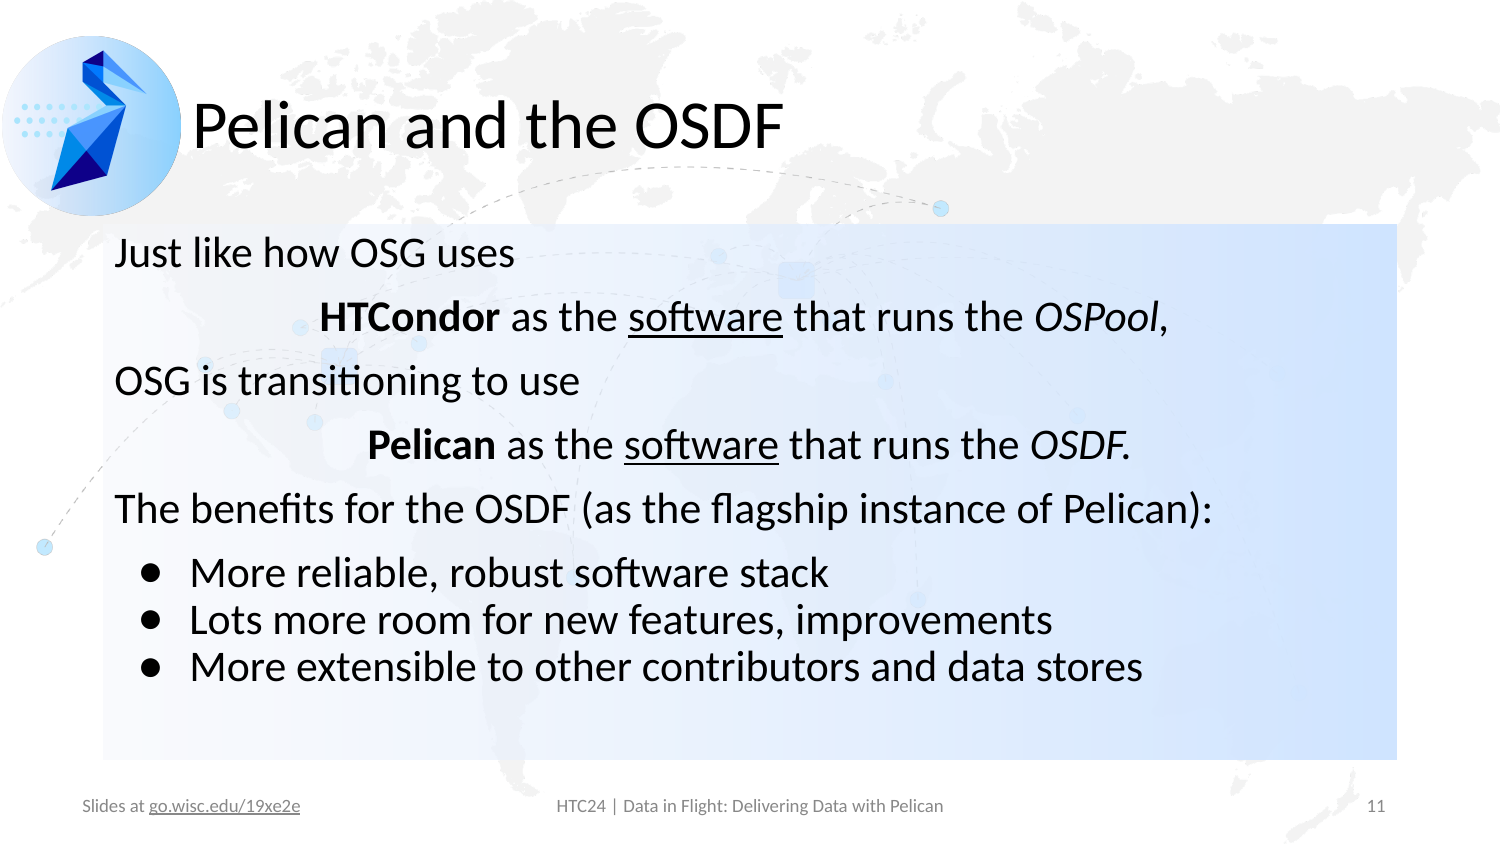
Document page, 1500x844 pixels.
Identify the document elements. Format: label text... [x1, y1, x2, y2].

picture [0, 36, 181, 216]
slide_number ‹#› [1059, 782, 1397, 827]
list Just like how OSG uses HTCondor as the software that runs the OSPool, OSG is transitioning to use Pelican as the software that runs the OSDF. The benefits for the OSDF (as the flagship instance of Pelican): More reliable, robust software stack Lots more room for new features, improvements More extensible to other contributors and data stores [103, 224, 1397, 760]
title Pelican and the OSDF [181, 44, 1397, 208]
